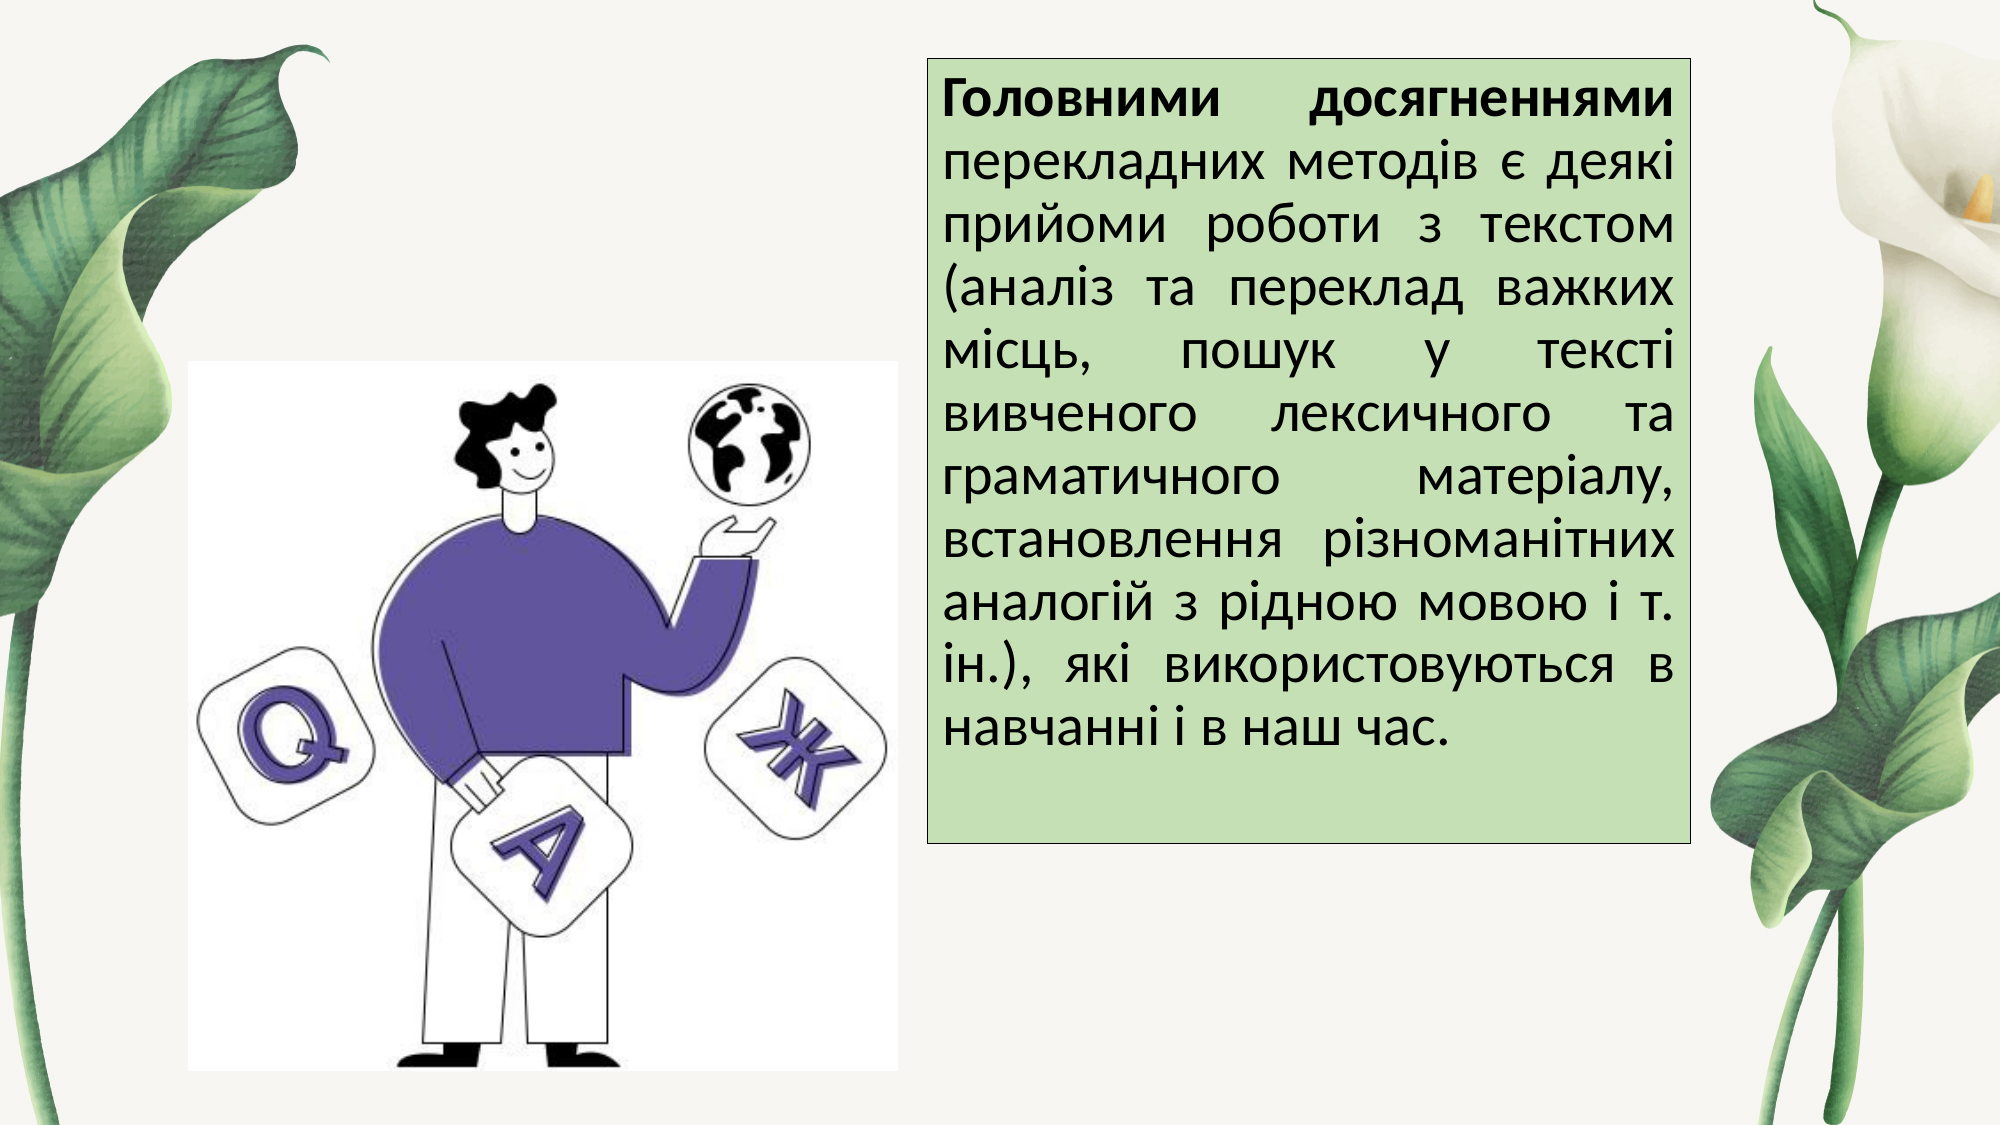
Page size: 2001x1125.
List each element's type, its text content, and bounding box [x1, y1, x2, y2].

picture [0, 0, 2000, 1125]
list Головними досягненнями перекладних методів є деякі прийоми роботи з текстом (аналіз та переклад важких місць, пошук у тексті вивченого лексичного та граматичного матеріалу, встановлення різноманітних аналогій з рідною мовою і т. ін.), які використовуються в навчанні і в наш час. [927, 58, 1691, 844]
